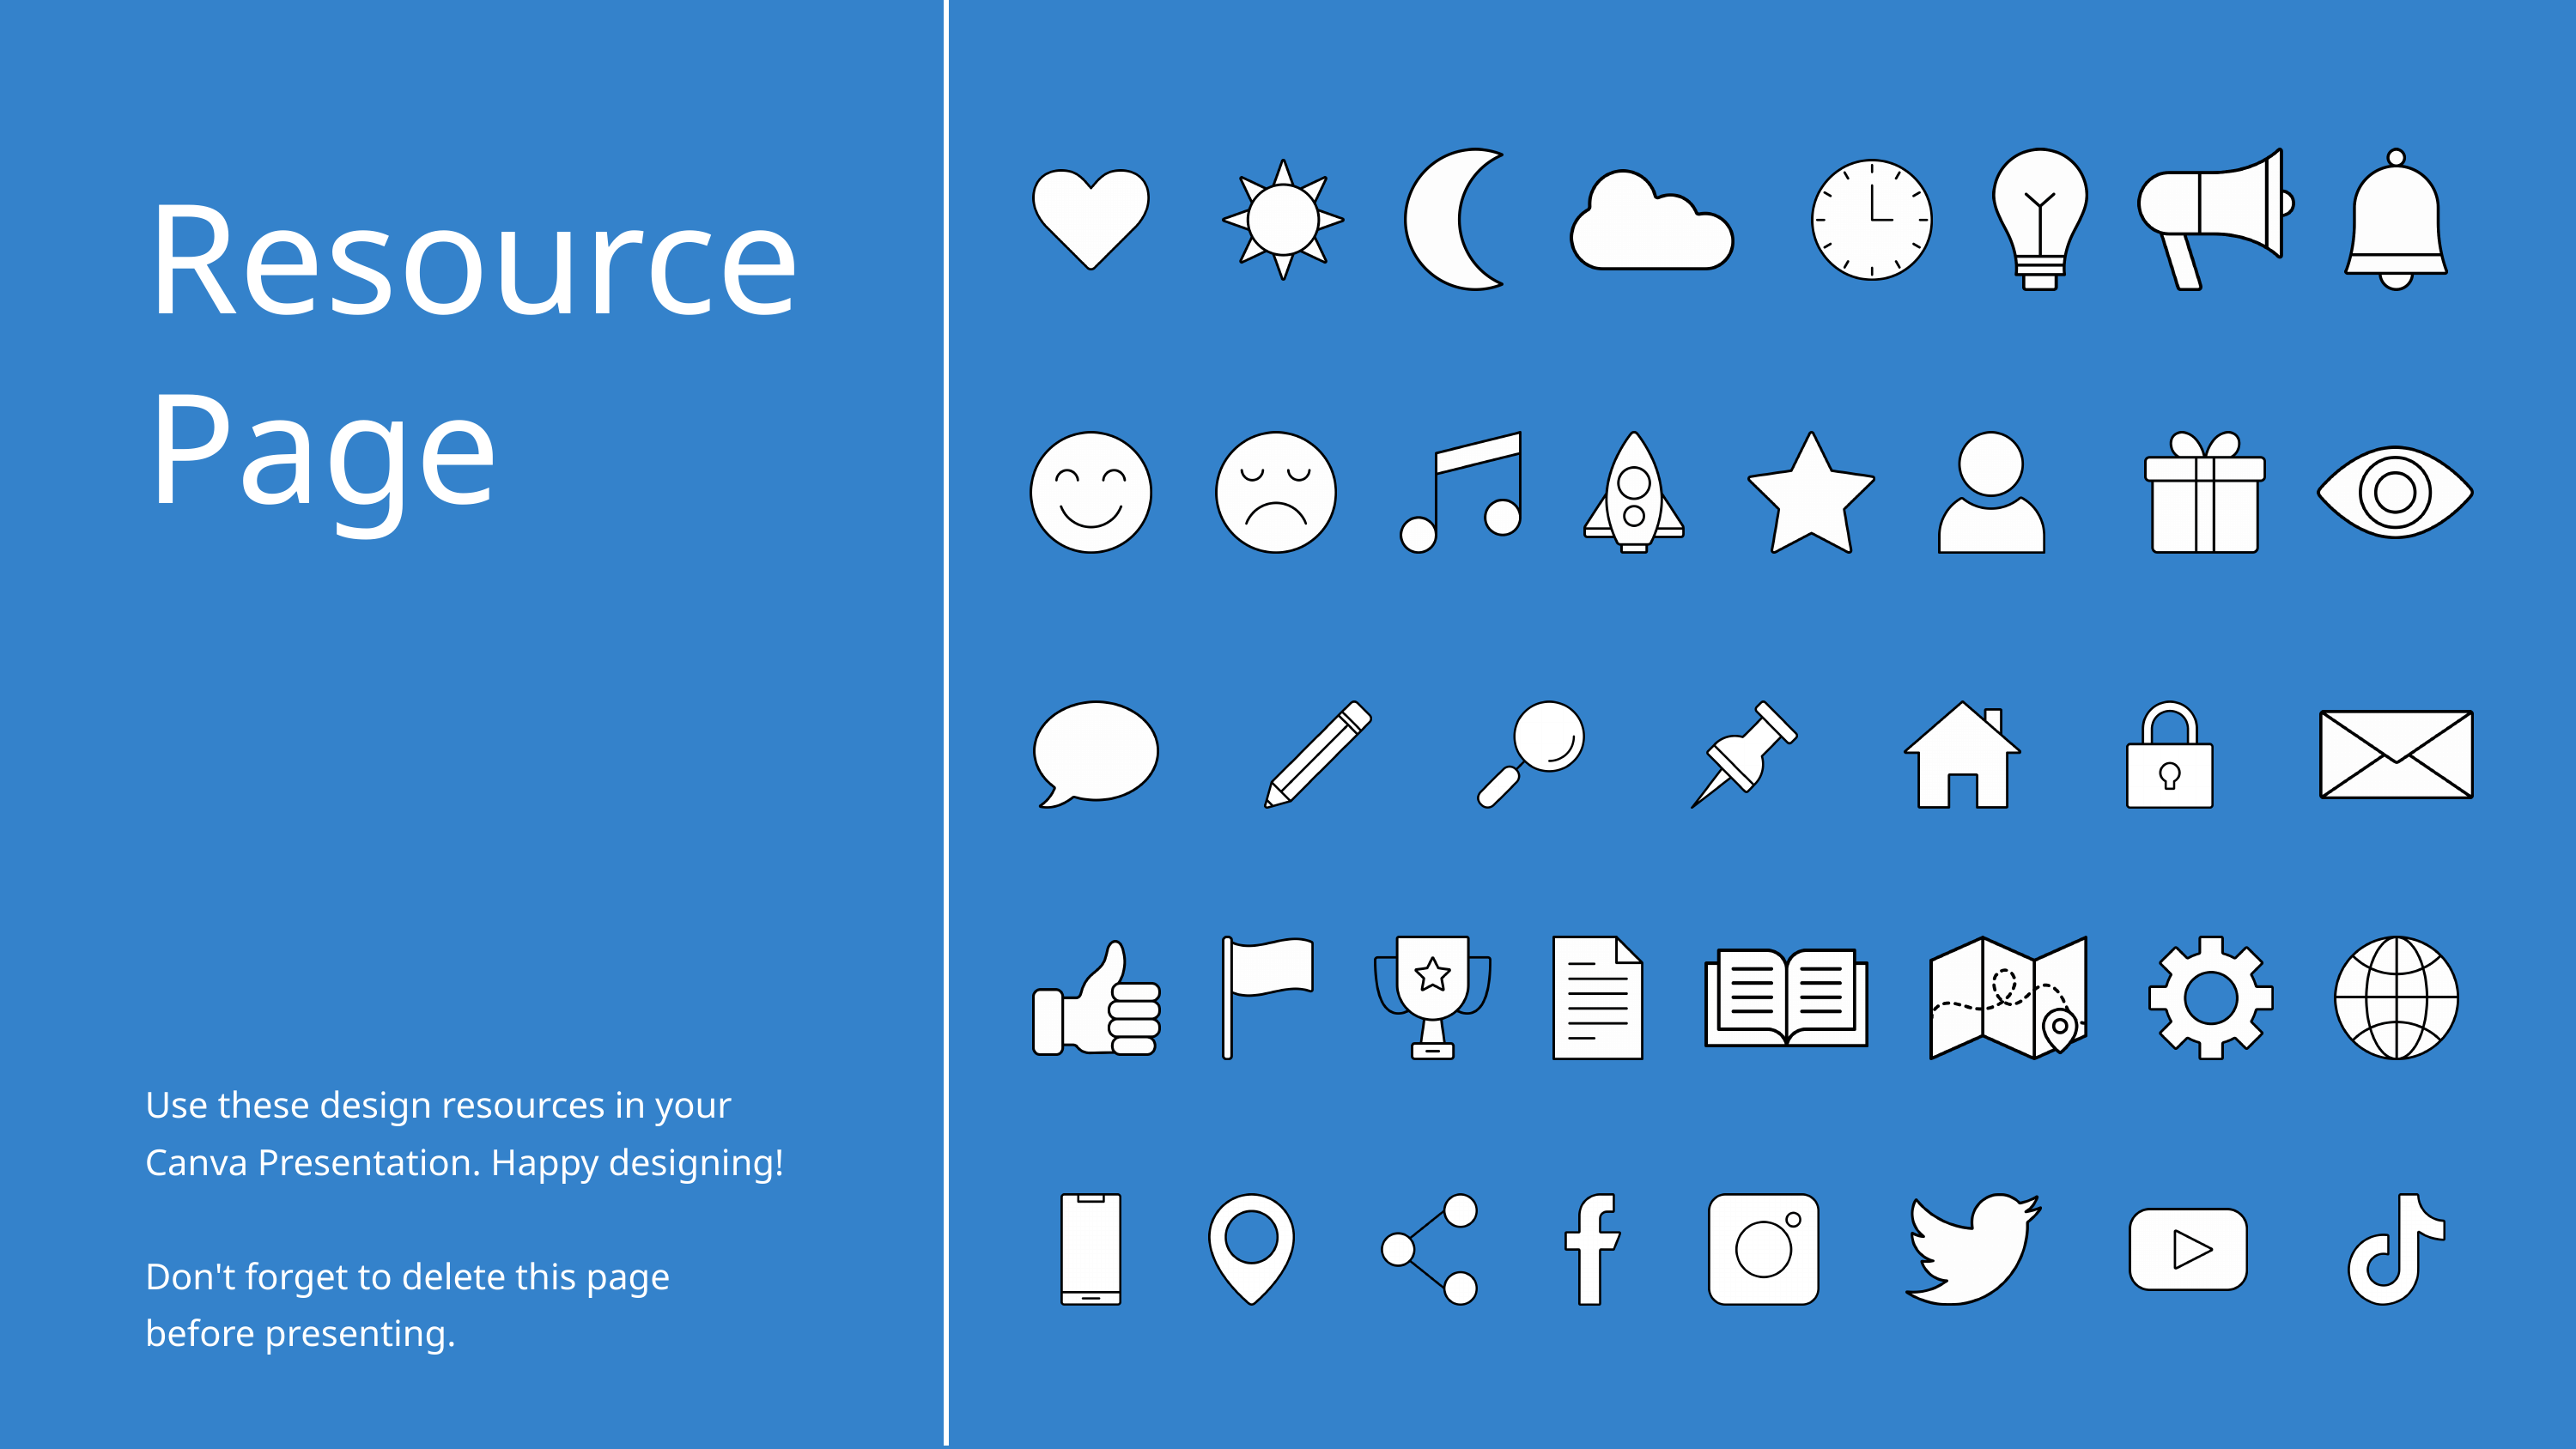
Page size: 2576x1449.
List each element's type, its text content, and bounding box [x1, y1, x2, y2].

picture [1031, 940, 1162, 1056]
picture [1583, 430, 1686, 555]
picture [2334, 936, 2459, 1061]
picture [1905, 1193, 2043, 1306]
picture [1704, 949, 1868, 1048]
picture [2126, 700, 2214, 809]
picture [2148, 936, 2274, 1061]
picture [1374, 936, 1492, 1061]
picture [1569, 168, 1735, 270]
picture [1060, 1193, 1121, 1306]
picture [1215, 431, 1338, 554]
picture [2318, 710, 2474, 800]
picture [1938, 431, 2046, 554]
picture [1552, 936, 1644, 1061]
picture [1992, 148, 2088, 292]
picture [2136, 148, 2296, 292]
picture [2317, 446, 2474, 539]
text_box Use these design resources in your Canva Presentation. Happy designing! Don't forget to delete this page before presenting. [144, 1068, 858, 1354]
picture [1810, 158, 1933, 281]
picture [2348, 1193, 2445, 1306]
picture [1404, 148, 1504, 292]
picture [1381, 1193, 1478, 1306]
picture [1477, 700, 1586, 809]
picture [1690, 700, 1799, 809]
picture [1929, 936, 2087, 1061]
picture [1032, 168, 1151, 270]
picture [1222, 158, 1345, 281]
picture [2344, 148, 2449, 292]
picture [1400, 431, 1522, 554]
picture [1264, 700, 1372, 809]
picture [1904, 700, 2021, 809]
picture [1747, 431, 1875, 554]
picture [2144, 431, 2266, 554]
picture [1033, 700, 1159, 809]
picture [1707, 1193, 1820, 1306]
picture [1030, 431, 1152, 554]
picture [2129, 1208, 2248, 1292]
picture [1207, 1193, 1295, 1306]
picture [1564, 1193, 1621, 1306]
text_box Resource Page [144, 154, 858, 534]
picture [1222, 936, 1314, 1061]
